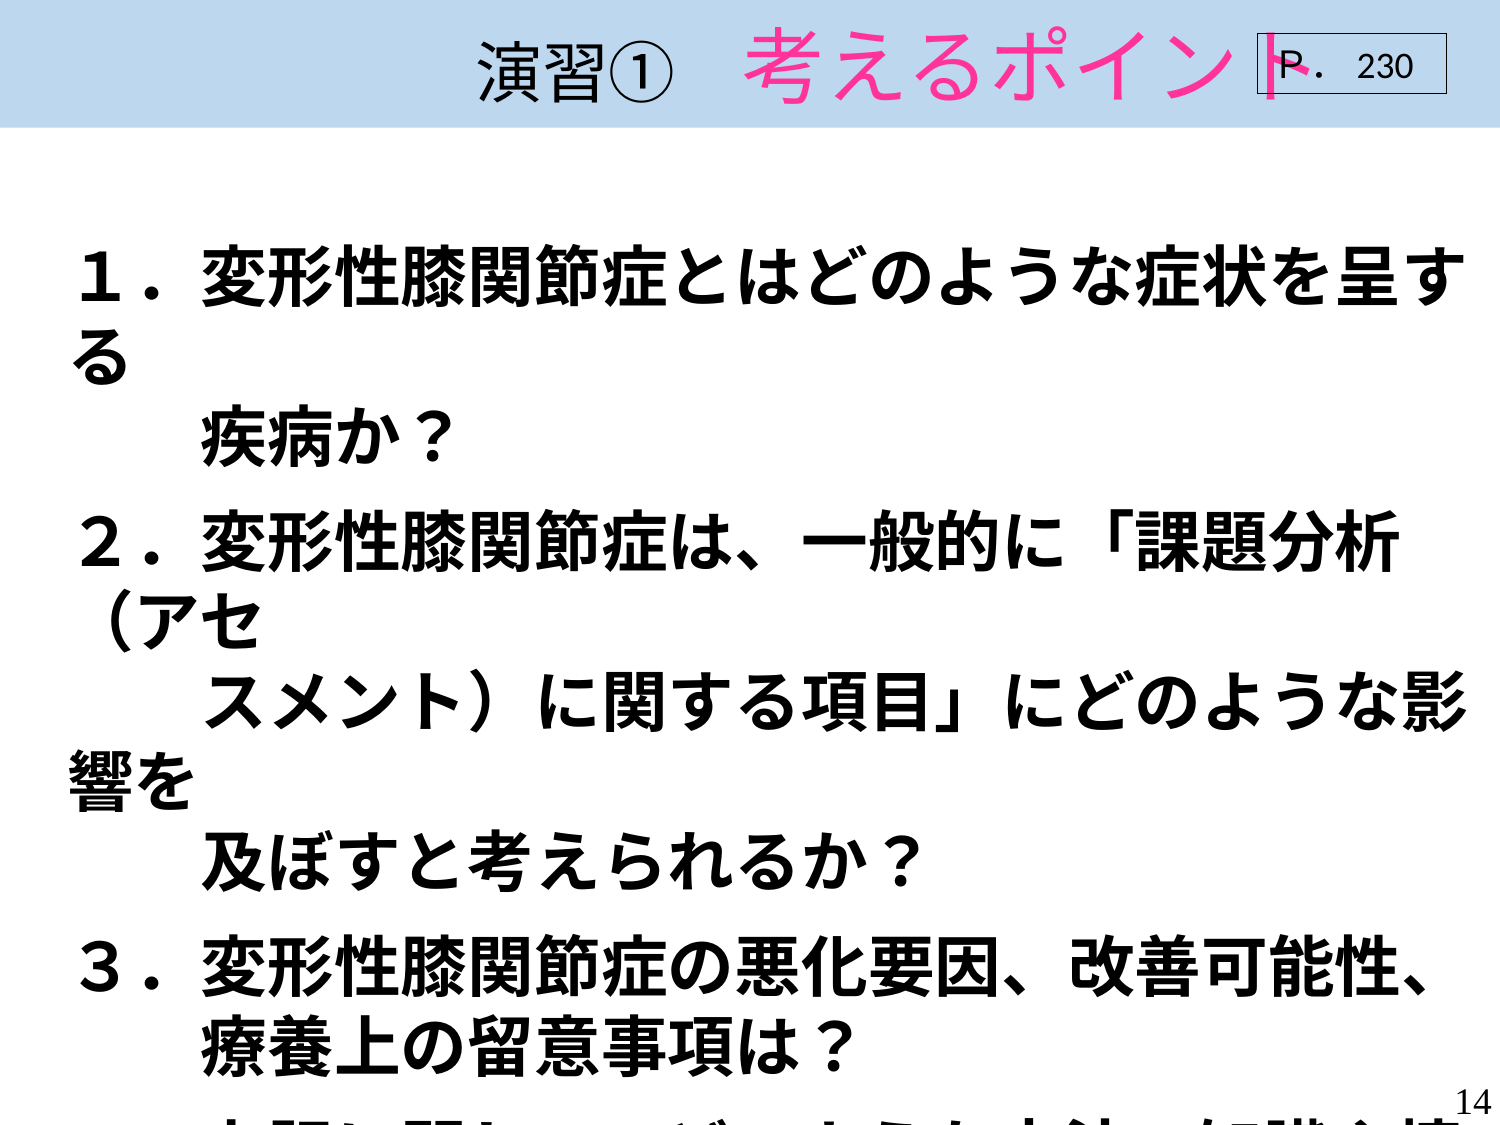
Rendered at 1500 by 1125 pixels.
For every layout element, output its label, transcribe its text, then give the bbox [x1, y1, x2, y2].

text_box １．変形性膝関節症とはどのような症状を呈する 疾病か？ ２．変形性膝関節症は、一般的に「課題分析（アセ スメント）に関する項目」にどのような影響を 及ぼすと考えられるか？ ３．変形性膝関節症の悪化要因、改善可能性、 療養上の留意事項は？ ４．上記に関して、どのような方法で知識や情報を 得るか？ [52, 227, 1500, 1125]
text_box 演習① 考えるポイント [0, 0, 1500, 128]
text_box Ｐ．230 [1257, 33, 1447, 94]
